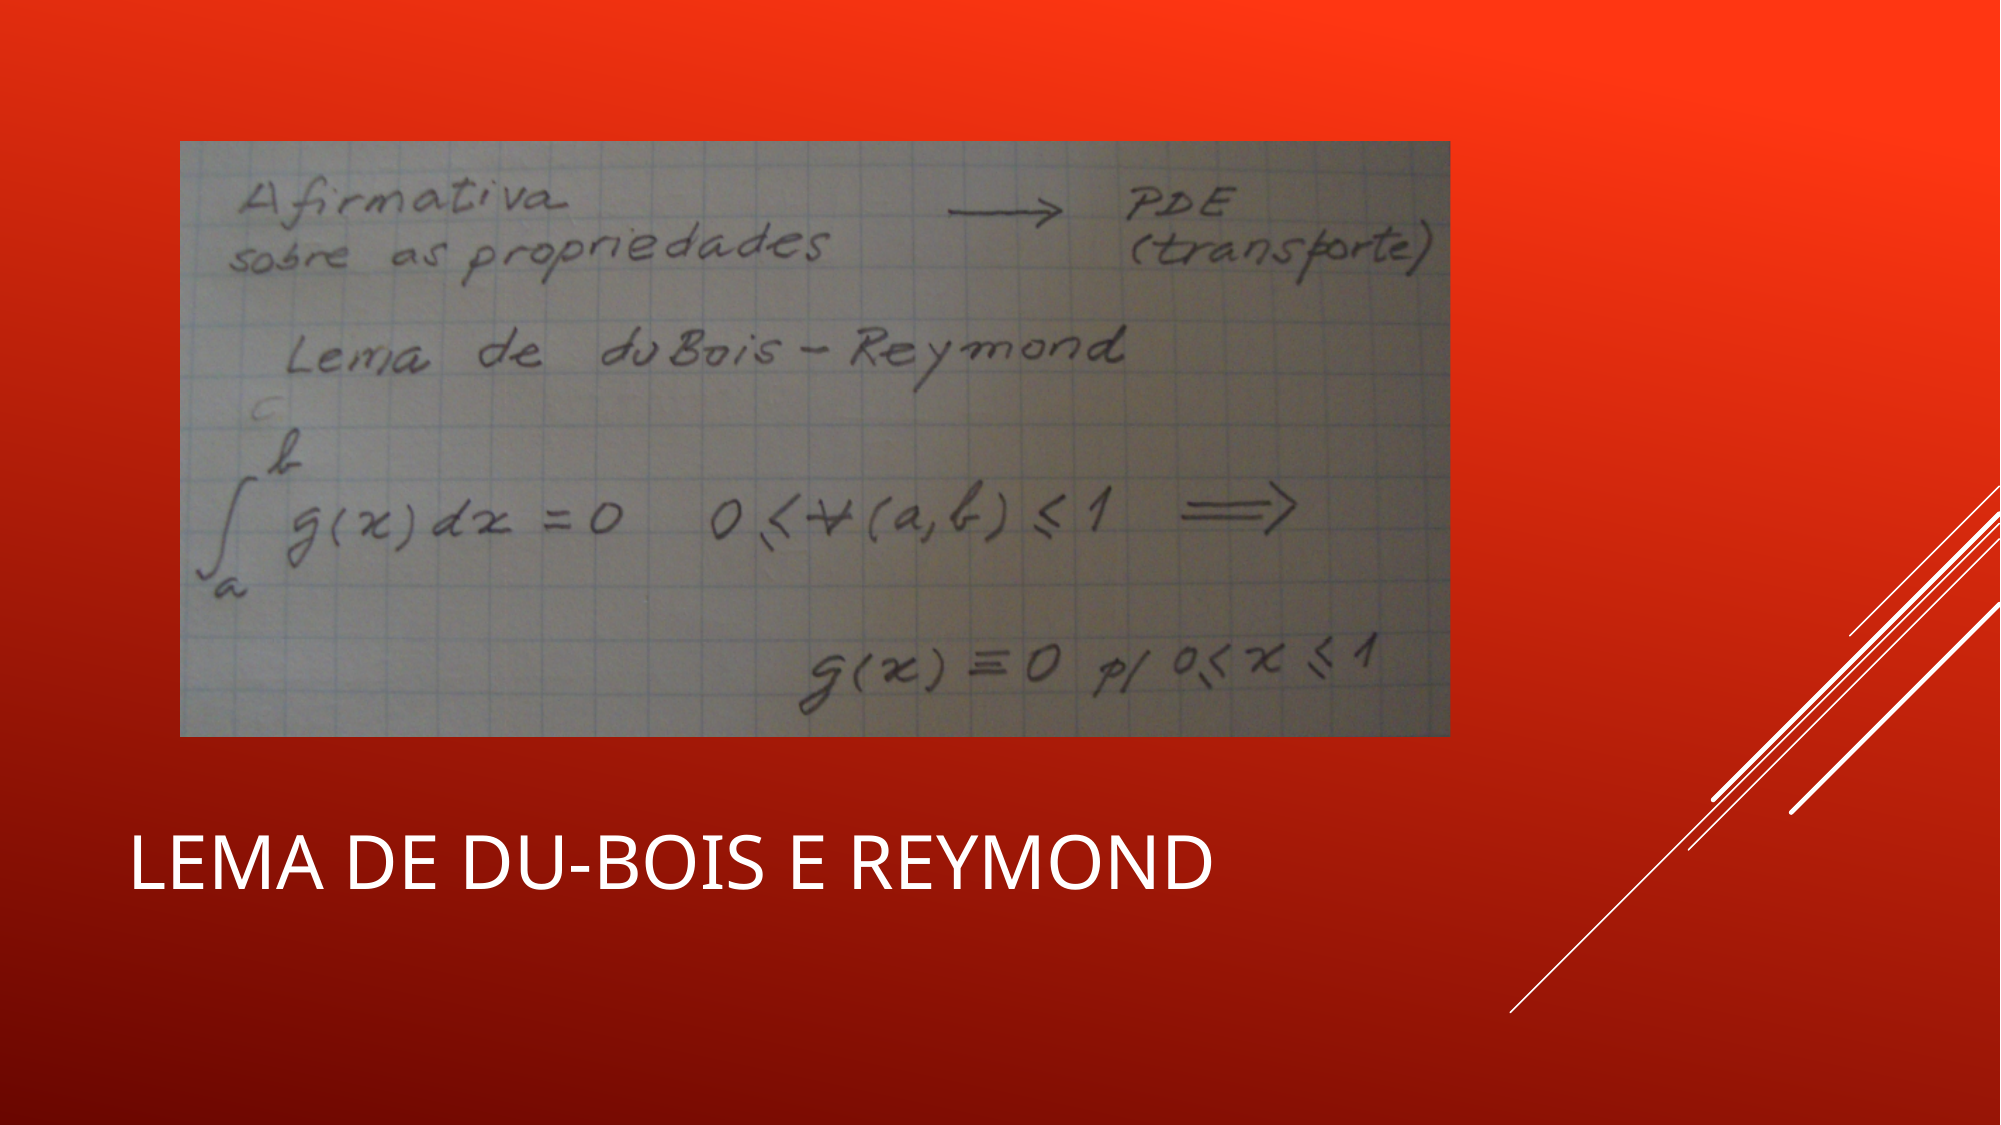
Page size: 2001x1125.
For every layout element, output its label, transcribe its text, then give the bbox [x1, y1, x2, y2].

title Lema de du-bois e Reymond [112, 736, 1513, 984]
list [179, 141, 1451, 737]
